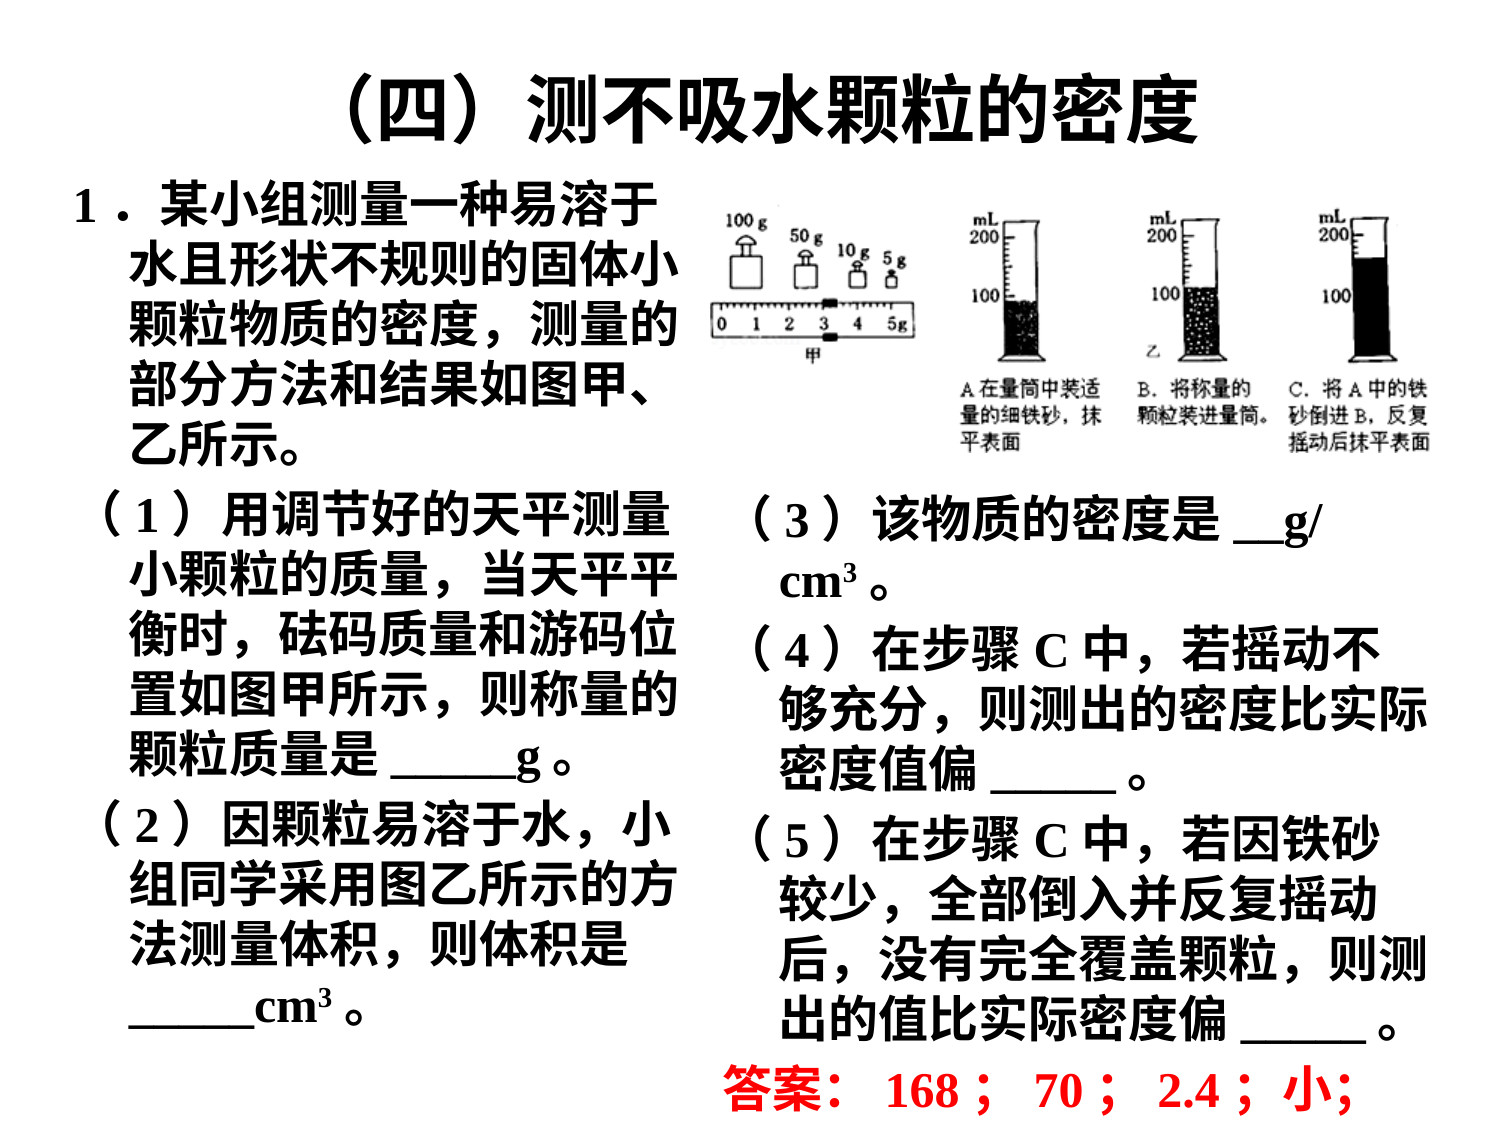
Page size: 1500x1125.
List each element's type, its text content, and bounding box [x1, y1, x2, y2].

picture [709, 202, 1431, 453]
list （3）该物质的密度是__g/cm3。 （4）在步骤C中，若摇动不够充分，则测出的密度比实际密度值偏_____。 （5）在步骤C中，若因铁砂较少，全部倒入并反复摇动后，没有完全覆盖颗粒，则测出的值比实际密度偏_____。 答案：168；70；2.4；小；小。 [707, 479, 1446, 1081]
title （四）测不吸水颗粒的密度 [74, 44, 1426, 171]
list 1．某小组测量一种易溶于水且形状不规则的固体小颗粒物质的密度，测量的部分方法和结果如图甲、乙所示。 （1）用调节好的天平测量小颗粒的质量，当天平平衡时，砝码质量和游码位置如图甲所示，则称量的颗粒质量是_____g。 （2）因颗粒易溶于水，小组同学采用图乙所示的方法测量体积，则体积是_____cm3。 [57, 164, 721, 1078]
